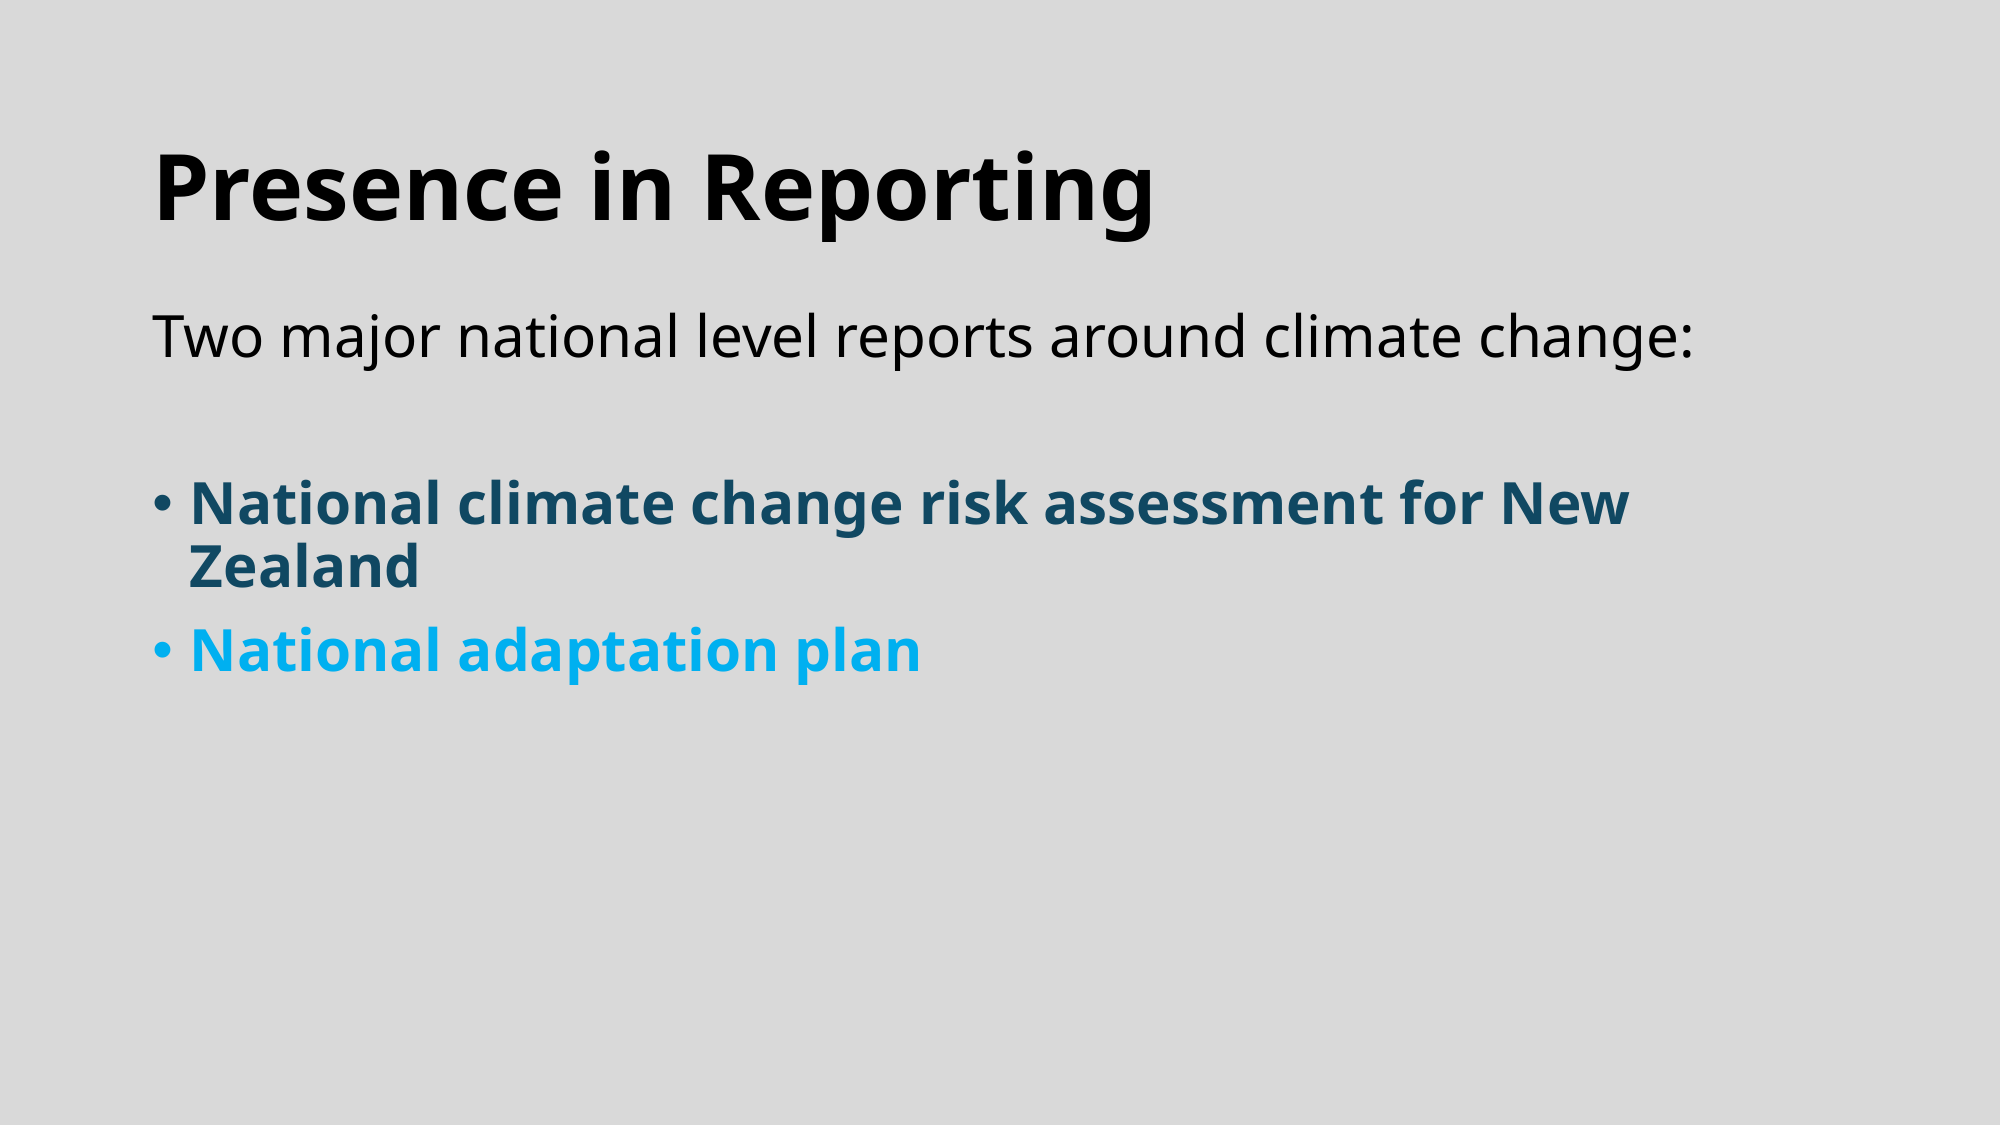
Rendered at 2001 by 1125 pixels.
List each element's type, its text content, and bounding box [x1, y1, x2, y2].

title Presence in Reporting [137, 82, 1863, 299]
list Two major national level reports around climate change: National climate change risk assessment for New Zealand National adaptation plan [137, 299, 1863, 1014]
